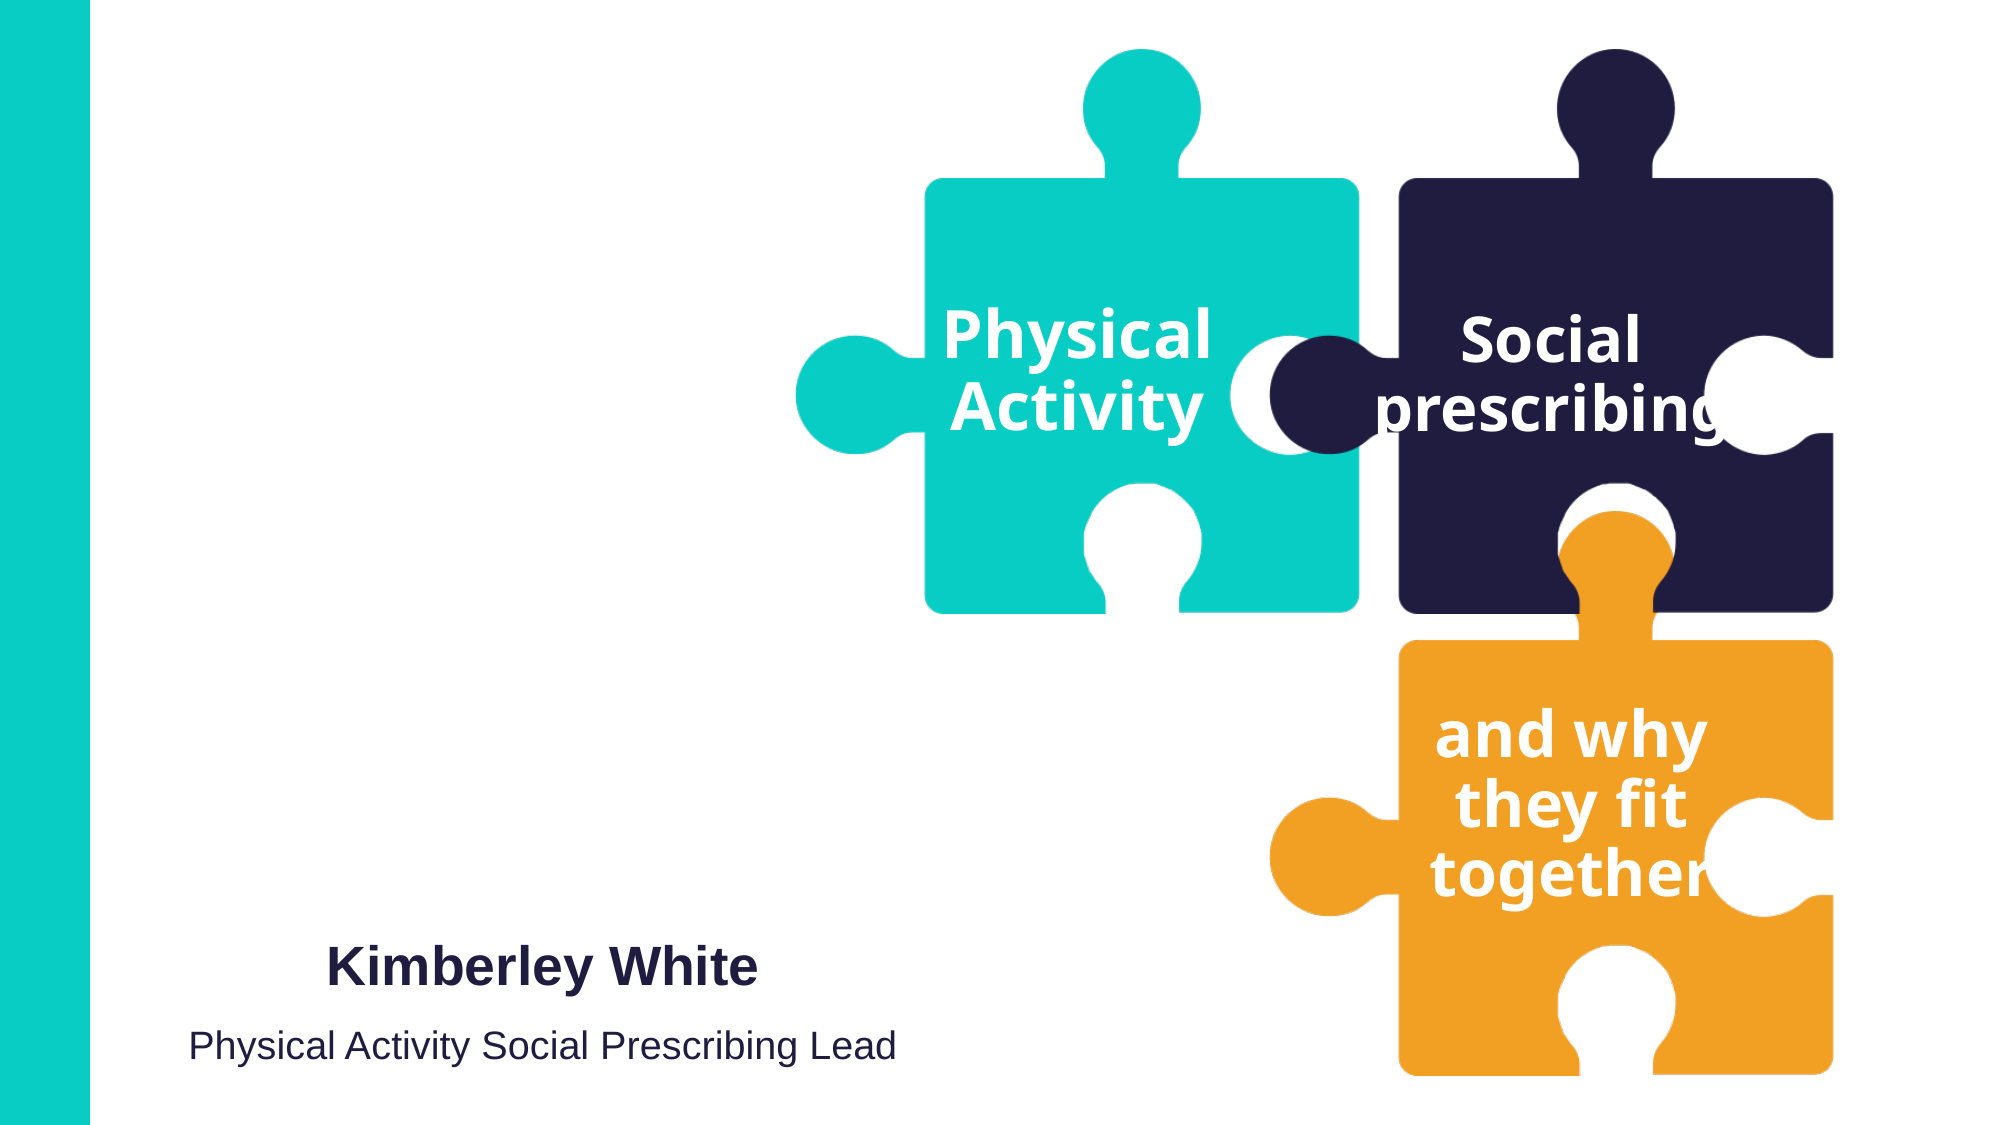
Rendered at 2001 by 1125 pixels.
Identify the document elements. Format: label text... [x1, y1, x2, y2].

text_box Kimberley White Physical Activity Social Prescribing Lead [120, 918, 967, 1076]
text_box [0, 0, 91, 1125]
picture [795, 49, 1834, 1076]
